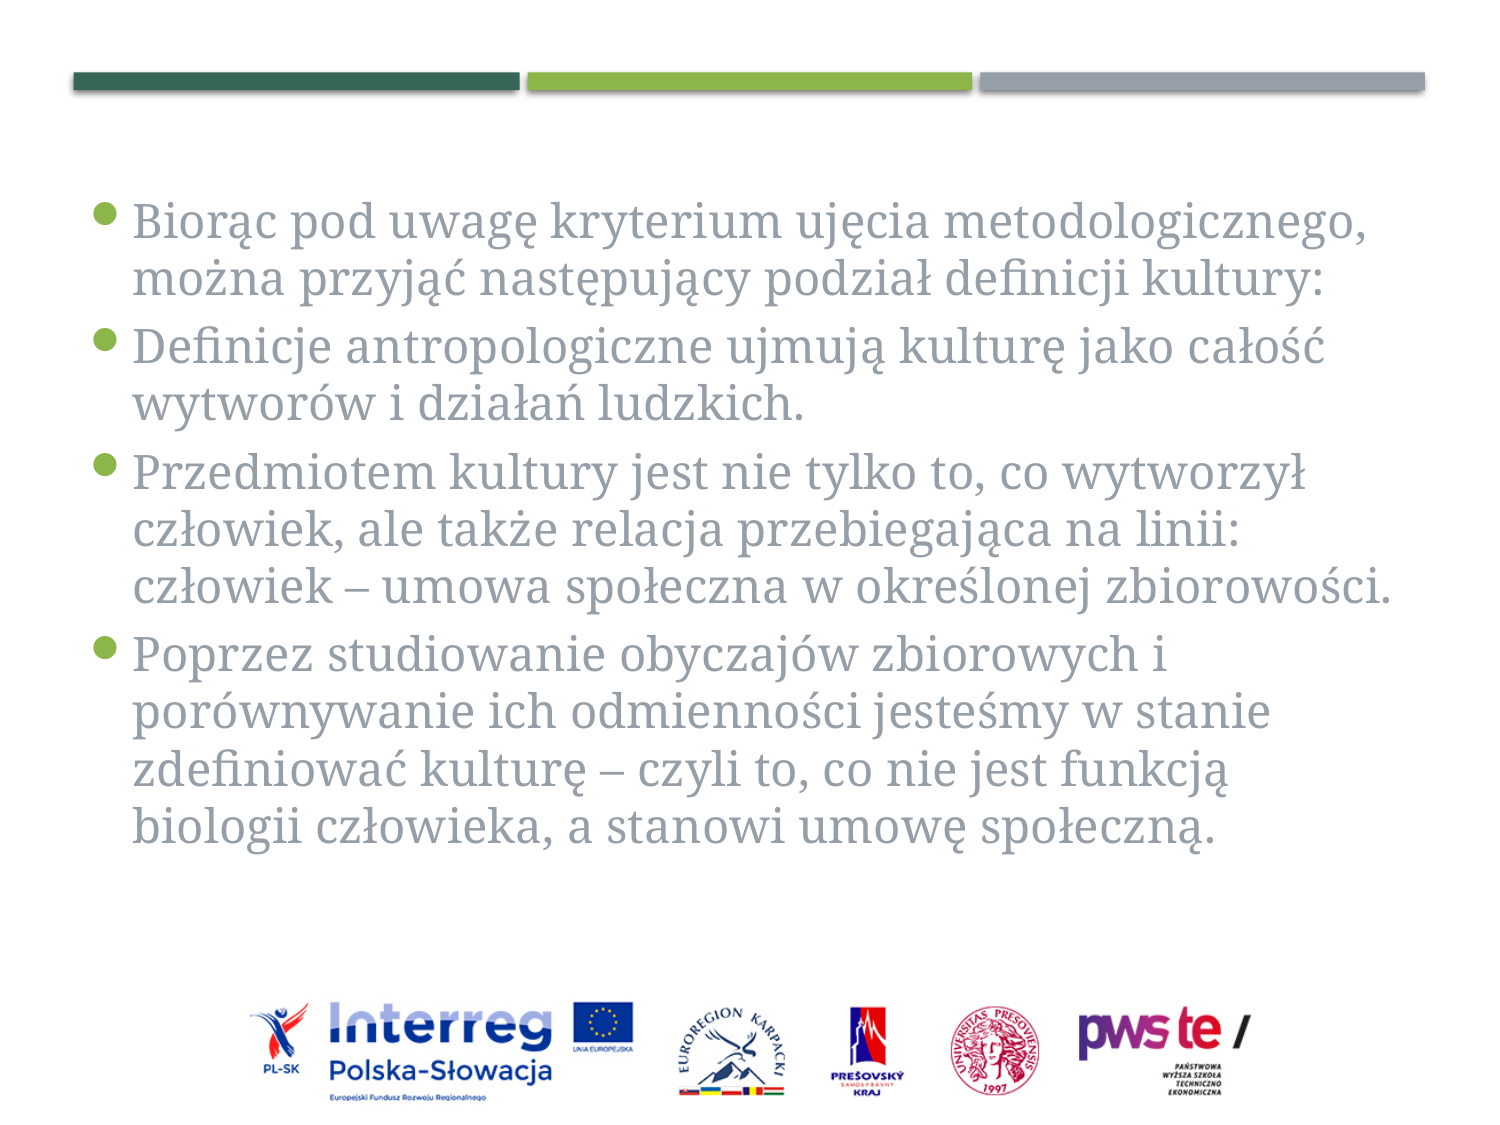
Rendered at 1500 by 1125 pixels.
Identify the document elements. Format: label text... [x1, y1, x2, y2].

text_box [74, 24, 1425, 225]
picture [249, 995, 1251, 1108]
text_box Biorąc pod uwagę kryterium ujęcia metodologicznego, można przyjąć następujący podział definicji kultury: Definicje antropologiczne ujmują kulturę jako całość wytworów i działań ludzkich. Przedmiotem kultury jest nie tylko to, co wytworzył człowiek, ale także relacja przebiegająca na linii: człowiek – umowa społeczna w określonej zbiorowości. Poprzez studiowanie obyczajów zbiorowych i porównywanie ich odmienności jesteśmy w stanie zdefiniować kulturę – czyli to, co nie jest funkcją biologii człowieka, a stanowi umowę społeczną. [74, 225, 1425, 933]
